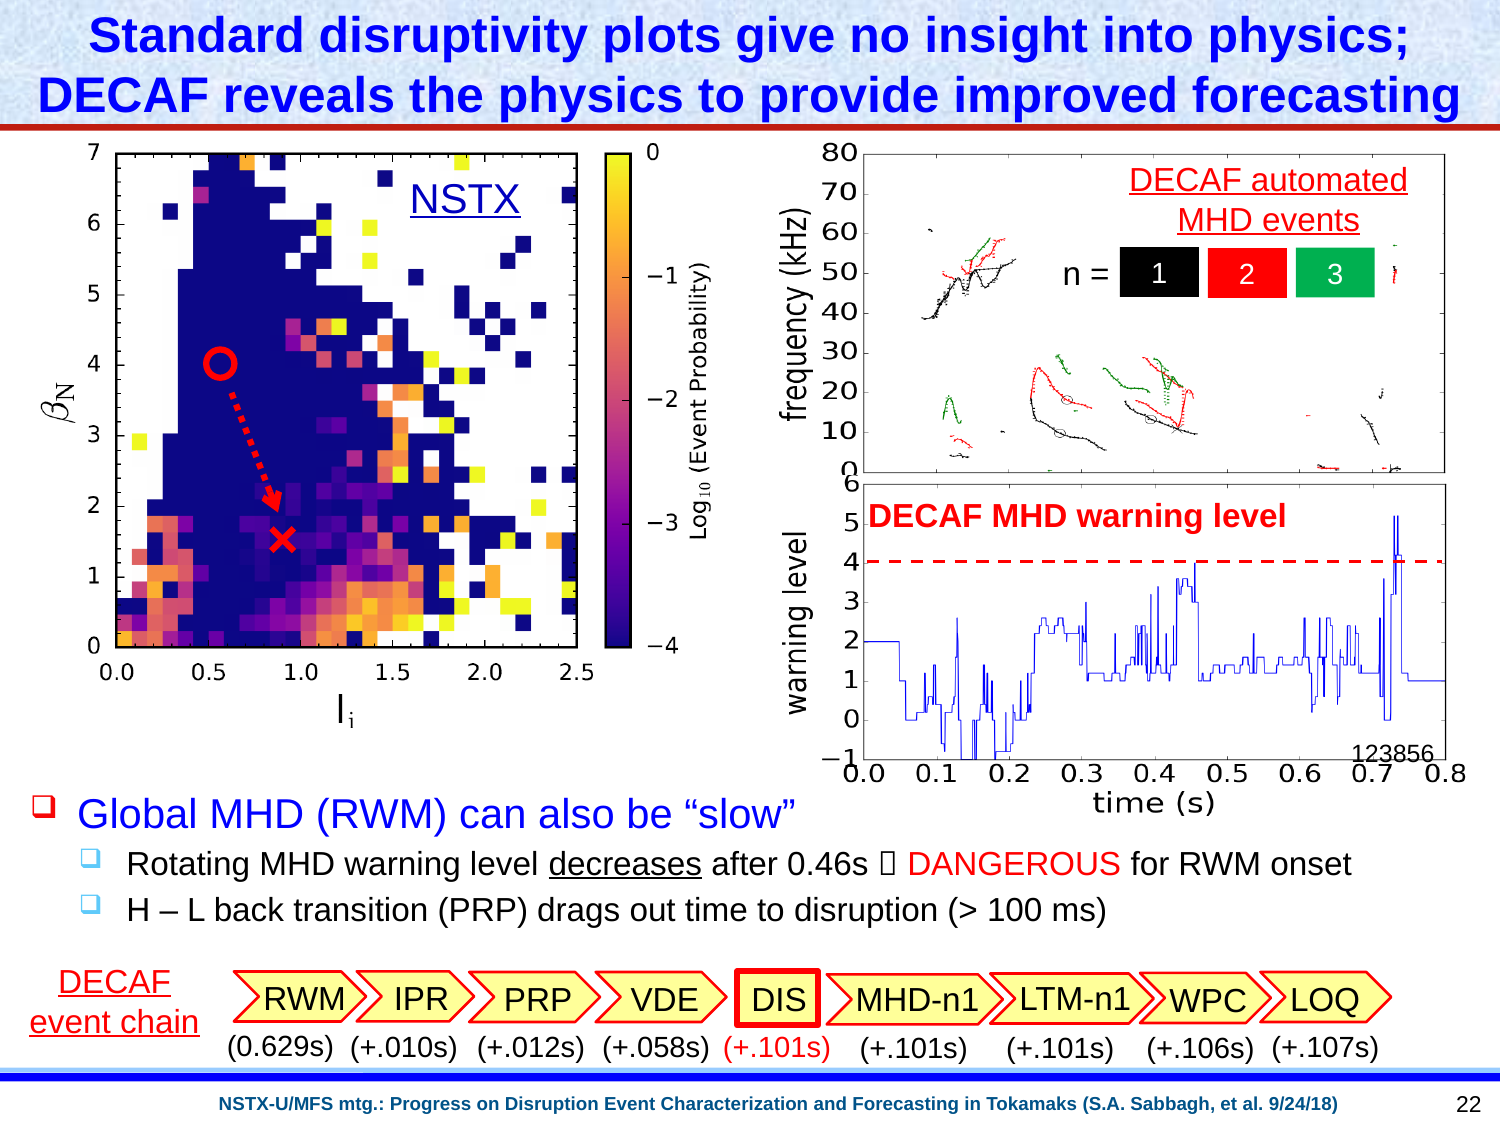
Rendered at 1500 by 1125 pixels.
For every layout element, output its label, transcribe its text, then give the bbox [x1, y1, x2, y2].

text_box Rotating MHD warning level decreases after 0.46s  DANGEROUS for RWM onset H – L back transition (PRP) drags out time to disruption (> 100 ms) [17, 834, 1404, 960]
title Standard disruptivity plots give no insight into physics; DECAF reveals the physics to provide improved forecasting [0, 0, 1500, 125]
text_box Global MHD (RWM) can also be “slow” [15, 788, 769, 911]
text_box DECAF event chain [8, 952, 221, 1047]
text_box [270, 527, 295, 552]
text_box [231, 392, 279, 513]
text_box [1029, 244, 1376, 301]
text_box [211, 969, 1395, 1073]
picture [746, 132, 1483, 827]
picture [31, 132, 729, 728]
